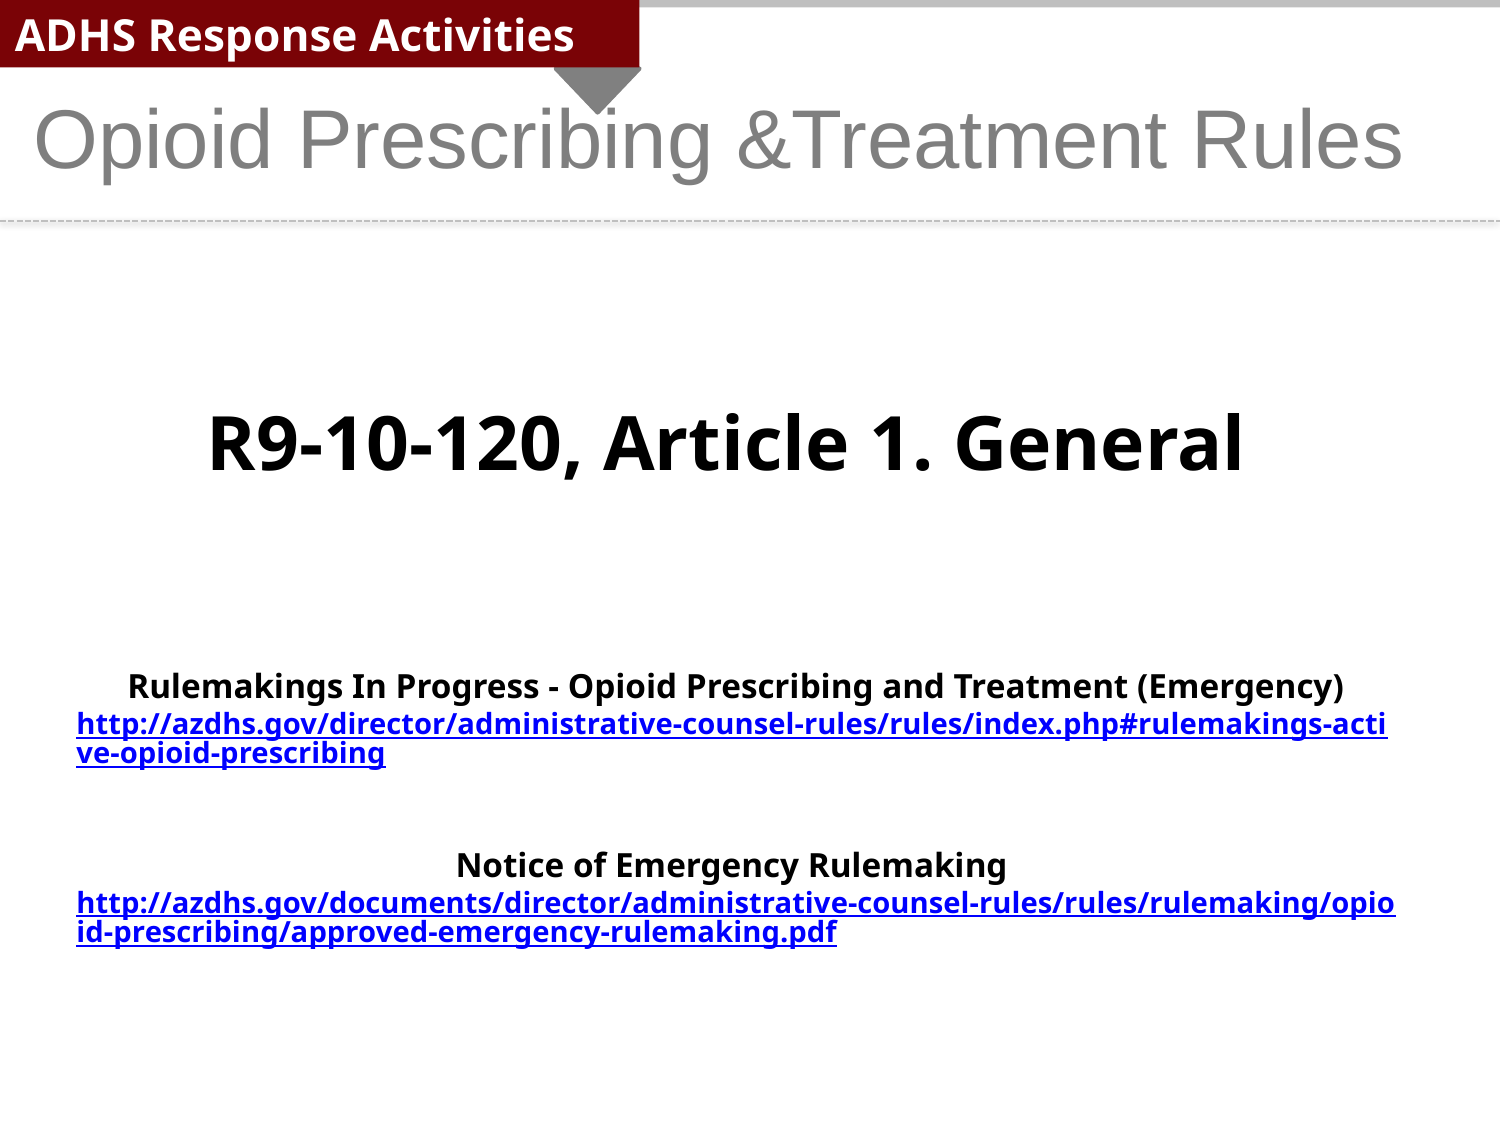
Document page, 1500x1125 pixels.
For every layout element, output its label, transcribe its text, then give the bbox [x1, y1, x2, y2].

text_box Opioid Prescribing &Treatment Rules [18, 77, 1482, 193]
text_box ADHS Response Activities [0, 0, 640, 68]
text_box [553, 66, 642, 77]
text_box [640, 0, 1500, 10]
title R9-10-120, Article 1. General Rulemakings In Progress - Opioid Prescribing and Treatment (Emergency) http://azdhs.gov/director/administrative-counsel-rules/rules/index.php#rulemakings-active-opioid-prescribing Notice of Emergency Rulemaking http://azdhs.gov/documents/director/administrative-counsel-rules/rules/rulemaking/opioid-prescribing/approved-emergency-rulemaking.pdf [61, 328, 1412, 942]
